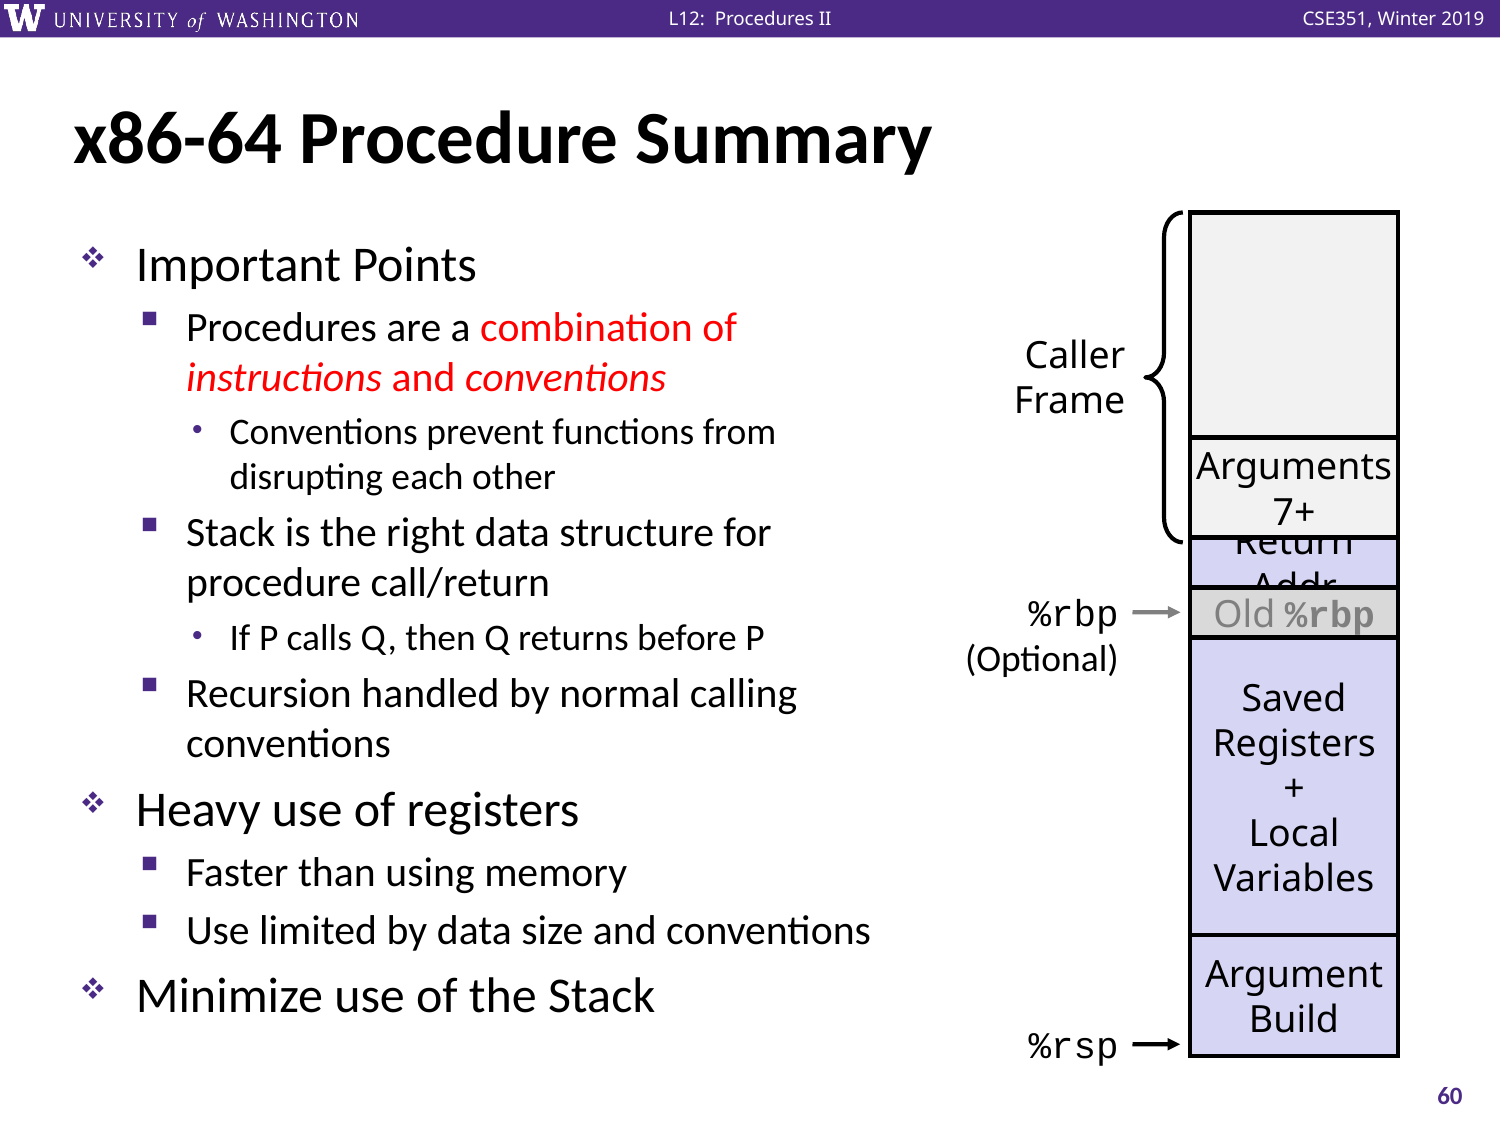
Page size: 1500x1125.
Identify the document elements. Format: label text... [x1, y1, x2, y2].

slide_number 60 [1400, 1065, 1500, 1125]
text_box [944, 212, 1399, 1069]
list Important Points Procedures are a combination of instructions and conventions Conventions prevent functions from disrupting each other Stack is the right data structure for procedure call/return If P calls Q, then Q returns before P Recursion handled by normal calling conventions Heavy use of registers Faster than using memory Use limited by data size and conventions Minimize use of the Stack [64, 223, 939, 1040]
title x86-64 Procedure Summary [58, 71, 1438, 197]
picture [4, 4, 358, 32]
